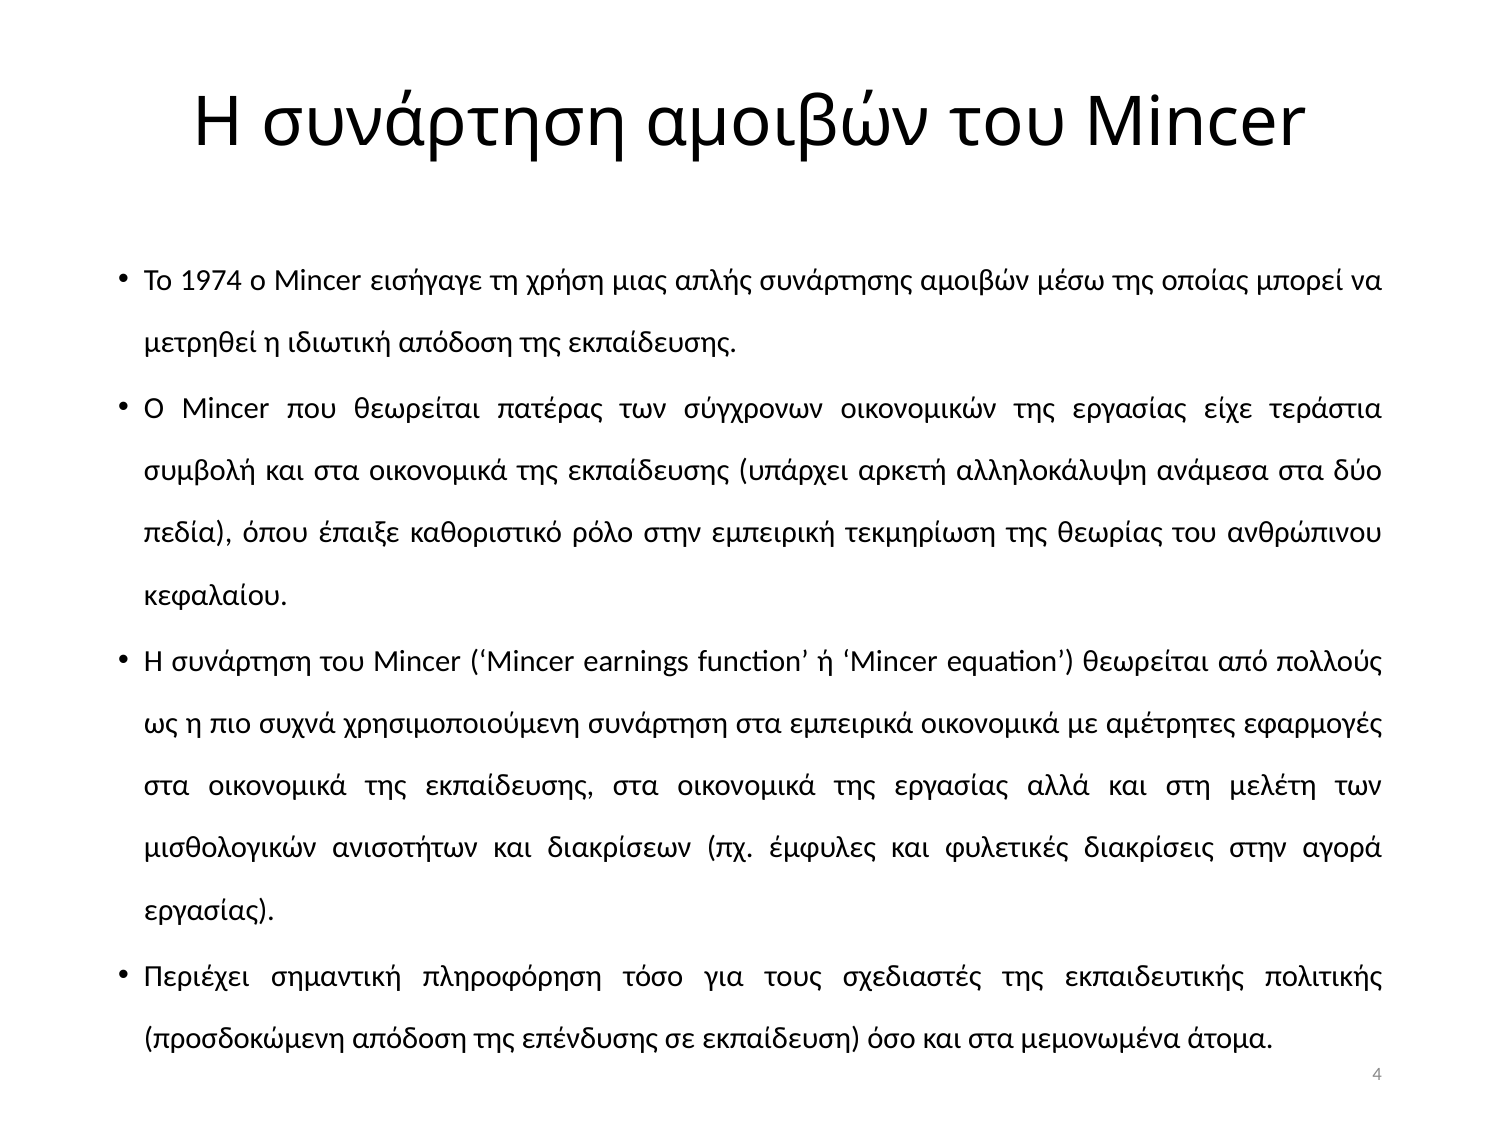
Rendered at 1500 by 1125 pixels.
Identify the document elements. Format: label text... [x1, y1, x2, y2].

title Η συνάρτηση αμοιβών του Mincer [103, 59, 1397, 188]
slide_number 4 [1059, 1042, 1397, 1103]
list Το 1974 ο Mincer εισήγαγε τη χρήση μιας απλής συνάρτησης αμοιβών μέσω της οποίας μπορεί να μετρηθεί η ιδιωτική απόδοση της εκπαίδευσης. Ο Mincer που θεωρείται πατέρας των σύγχρονων οικονομικών της εργασίας είχε τεράστια συμβολή και στα οικονομικά της εκπαίδευσης (υπάρχει αρκετή αλληλοκάλυψη ανάμεσα στα δύο πεδία), όπου έπαιξε καθοριστικό ρόλο στην εμπειρική τεκμηρίωση της θεωρίας του ανθρώπινου κεφαλαίου. H συνάρτηση του Mincer (‘Mincer earnings function’ ή ‘Mincer equation’) θεωρείται από πολλούς ως η πιο συχνά χρησιμοποιούμενη συνάρτηση στα εμπειρικά οικονομικά με αμέτρητες εφαρμογές στα οικονομικά της εκπαίδευσης, στα οικονομικά της εργασίας αλλά και στη μελέτη των μισθολογικών ανισοτήτων και διακρίσεων (πχ. έμφυλες και φυλετικές διακρίσεις στην αγορά εργασίας). Περιέχει σημαντική πληροφόρηση τόσο για τους σχεδιαστές της εκπαιδευτικής πολιτικής (προσδοκώμενη απόδοση της επένδυσης σε εκπαίδευση) όσο και στα μεμονωμένα άτομα. [103, 226, 1397, 1063]
